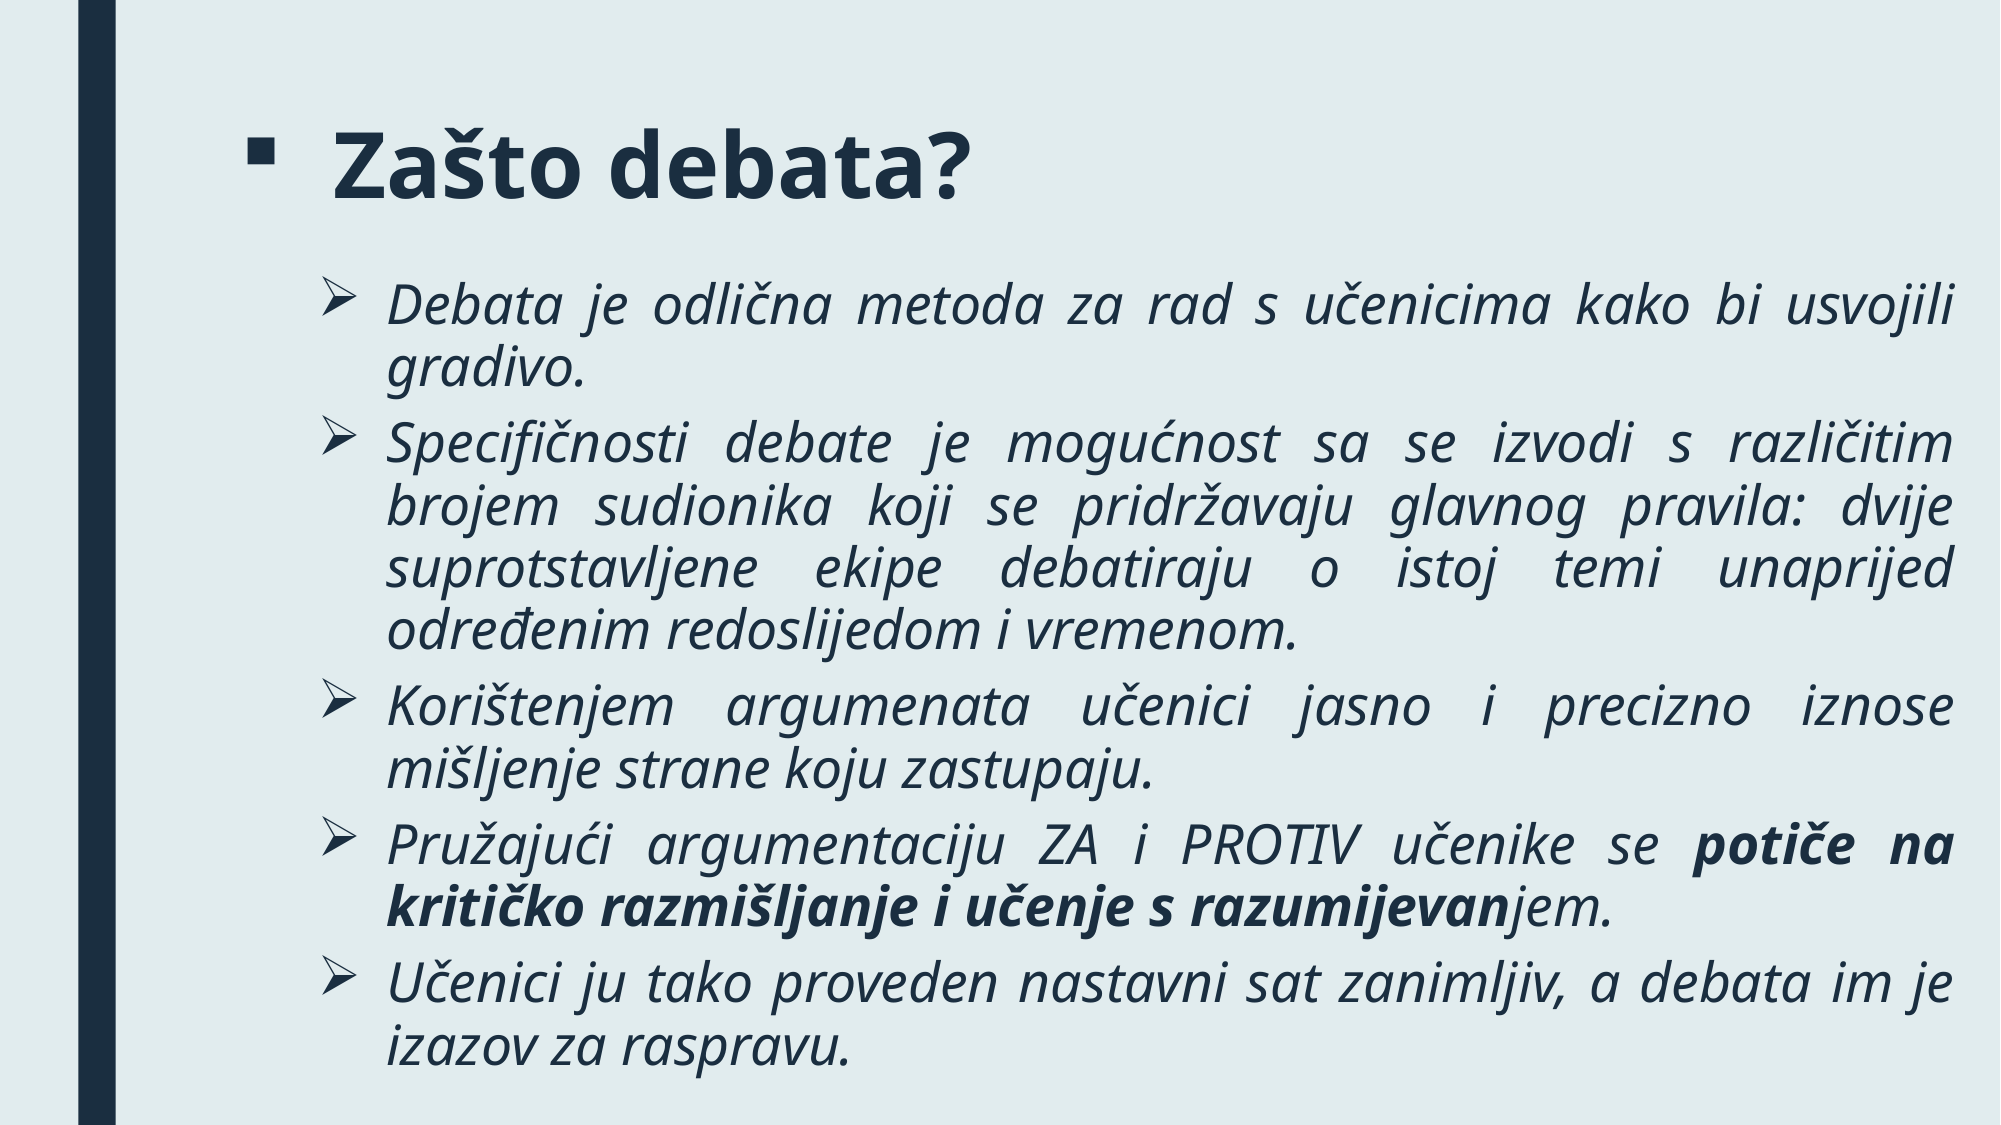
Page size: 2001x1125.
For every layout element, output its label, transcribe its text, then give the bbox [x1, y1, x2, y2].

text_box Debata je odlična metoda za rad s učenicima kako bi usvojili gradivo. Specifičnosti debate je mogućnost sa se izvodi s različitim brojem sudionika koji se pridržavaju glavnog pravila: dvije suprotstavljene ekipe debatiraju o istoj temi unaprijed određenim redoslijedom i vremenom. Korištenjem argumenata učenici jasno i precizno iznose mišljenje strane koju zastupaju. Pružajući argumentaciju ZA i PROTIV učenike se potiče na kritičko razmišljanje i učenje s razumijevanjem. Učenici ju tako proveden nastavni sat zanimljiv, a debata im je izazov za raspravu. [225, 267, 1971, 1088]
text_box Zašto debata? [225, 112, 1800, 267]
